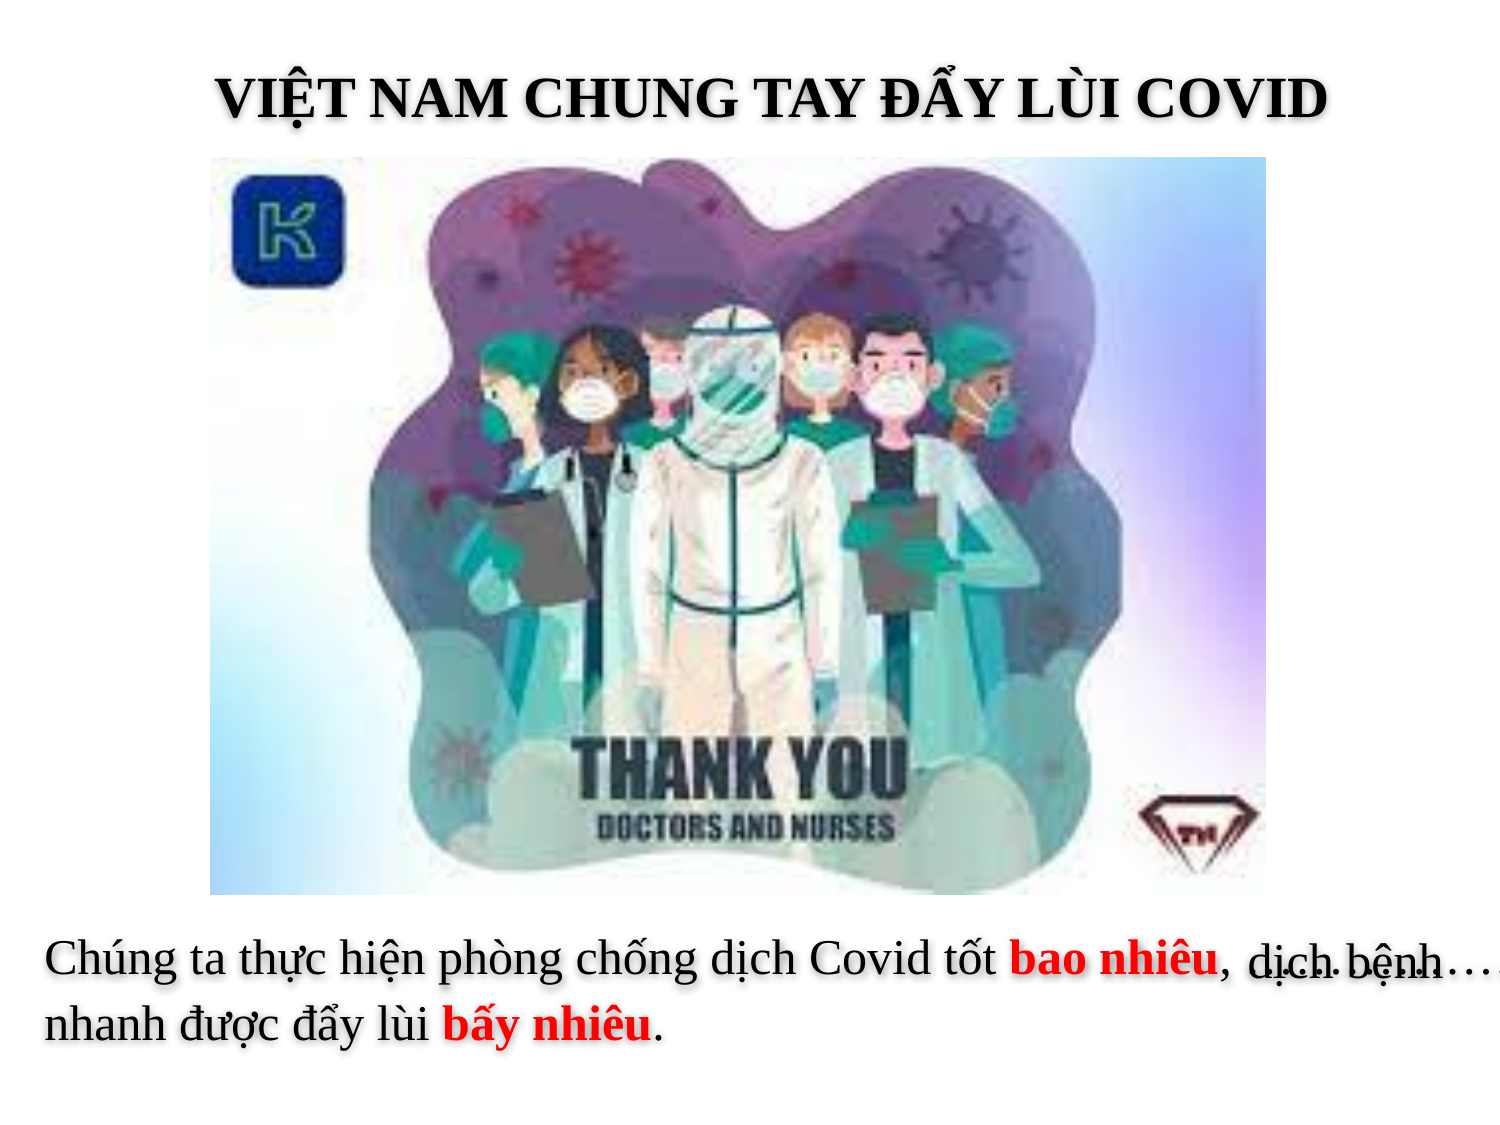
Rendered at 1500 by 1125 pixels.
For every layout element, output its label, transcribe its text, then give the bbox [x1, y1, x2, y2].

text_box VIỆT NAM CHUNG TAY ĐẨY LÙI COVID [125, 51, 1419, 137]
text_box dịch bệnh nhanh được đẩy lùi bấy nhiêu. [29, 912, 1500, 1058]
picture [210, 157, 1266, 896]
